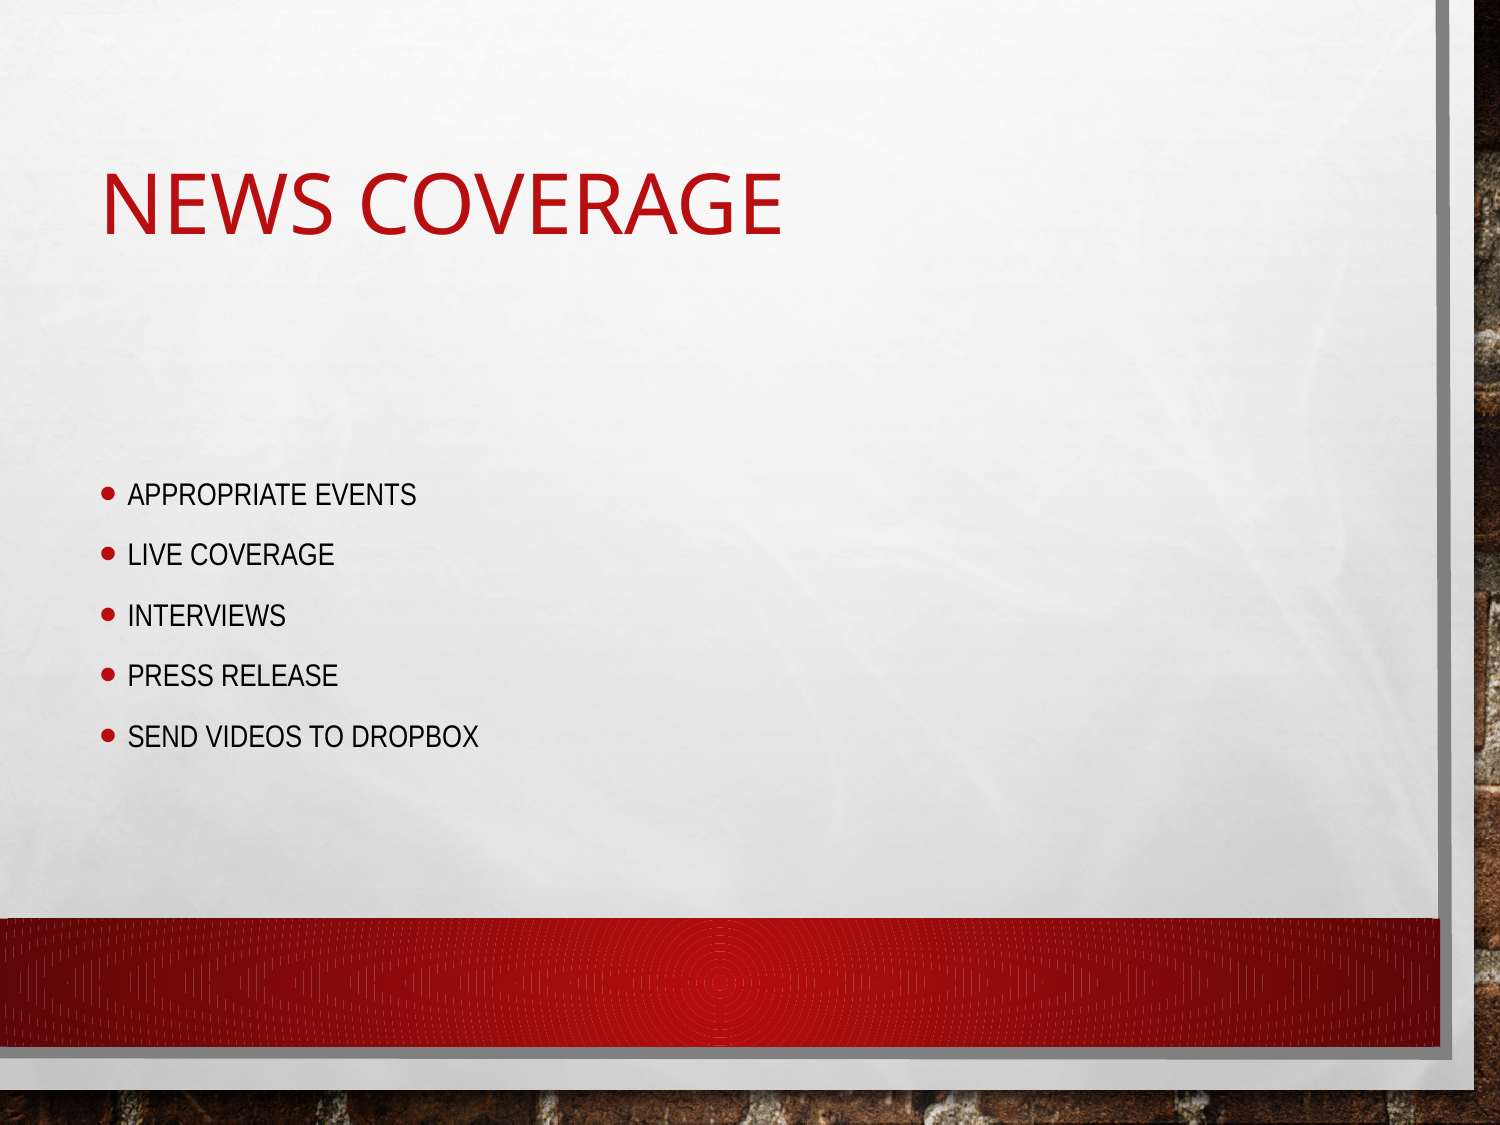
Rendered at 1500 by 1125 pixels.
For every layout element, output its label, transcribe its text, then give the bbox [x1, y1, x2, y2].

picture [0, 0, 1500, 1125]
title News Coverage [84, 112, 1364, 302]
list Appropriate Events Live Coverage Interviews Press Release Send videos to dropbox [84, 338, 1364, 882]
